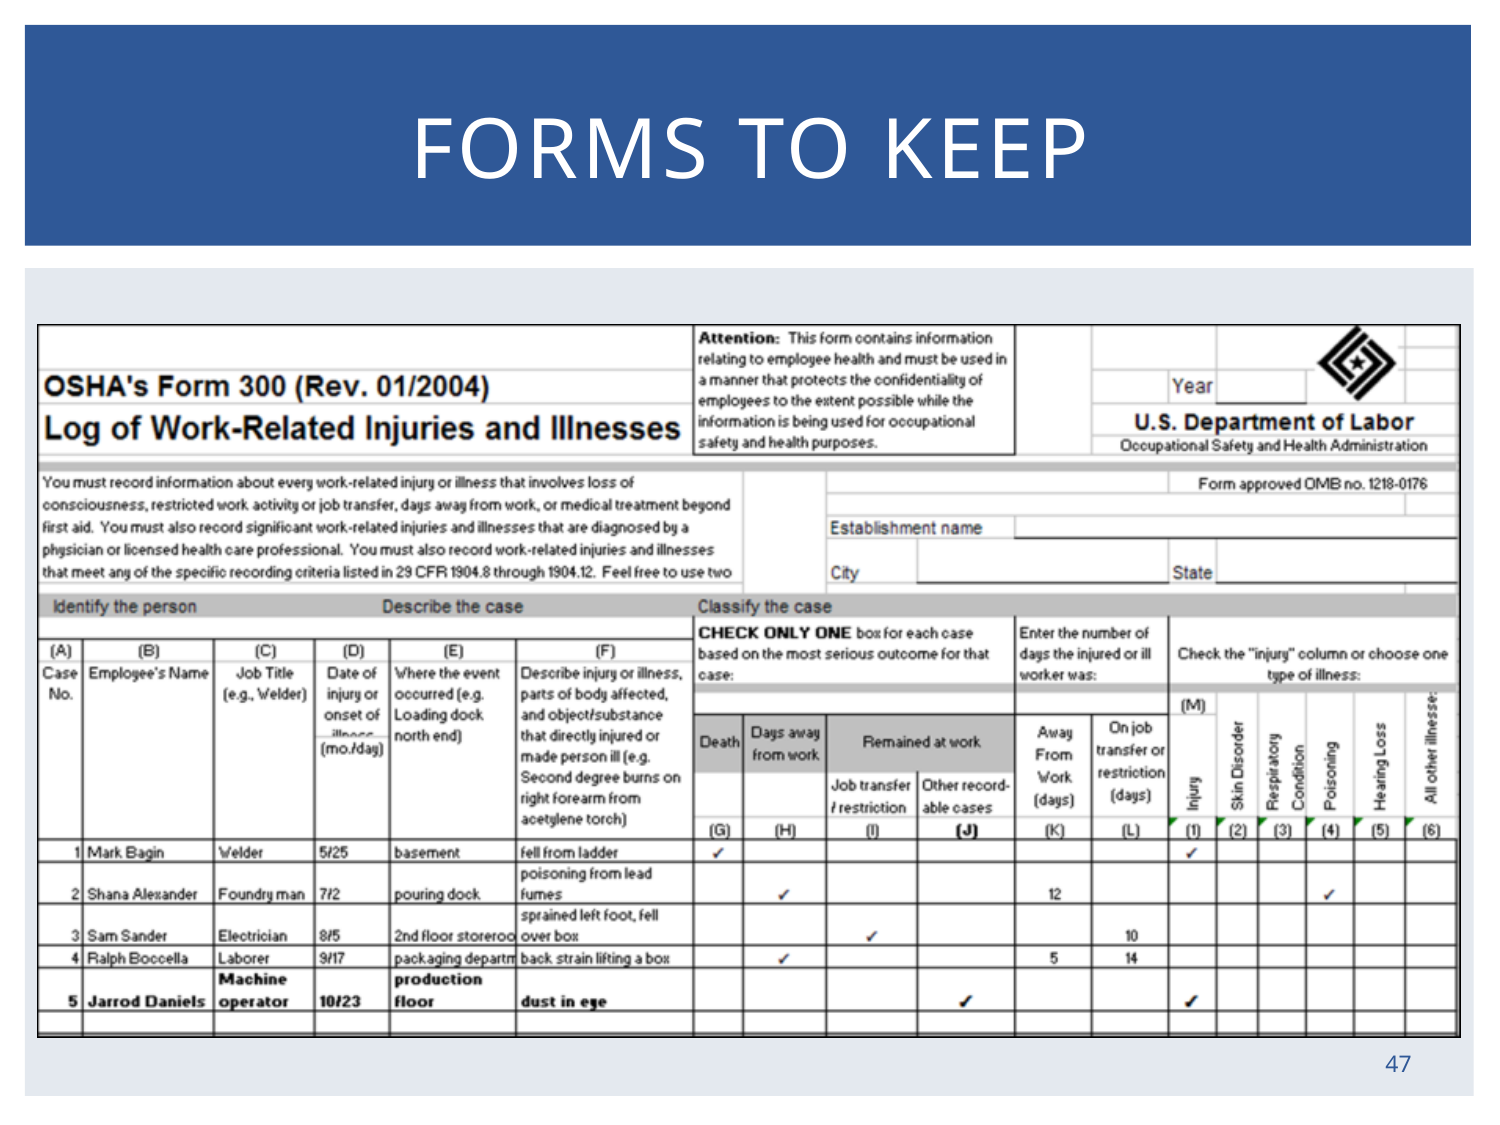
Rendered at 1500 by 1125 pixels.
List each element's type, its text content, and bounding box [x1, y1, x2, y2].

picture [37, 324, 1461, 1038]
slide_number 47 [1349, 1048, 1448, 1089]
title Forms to keep [62, 58, 1438, 232]
